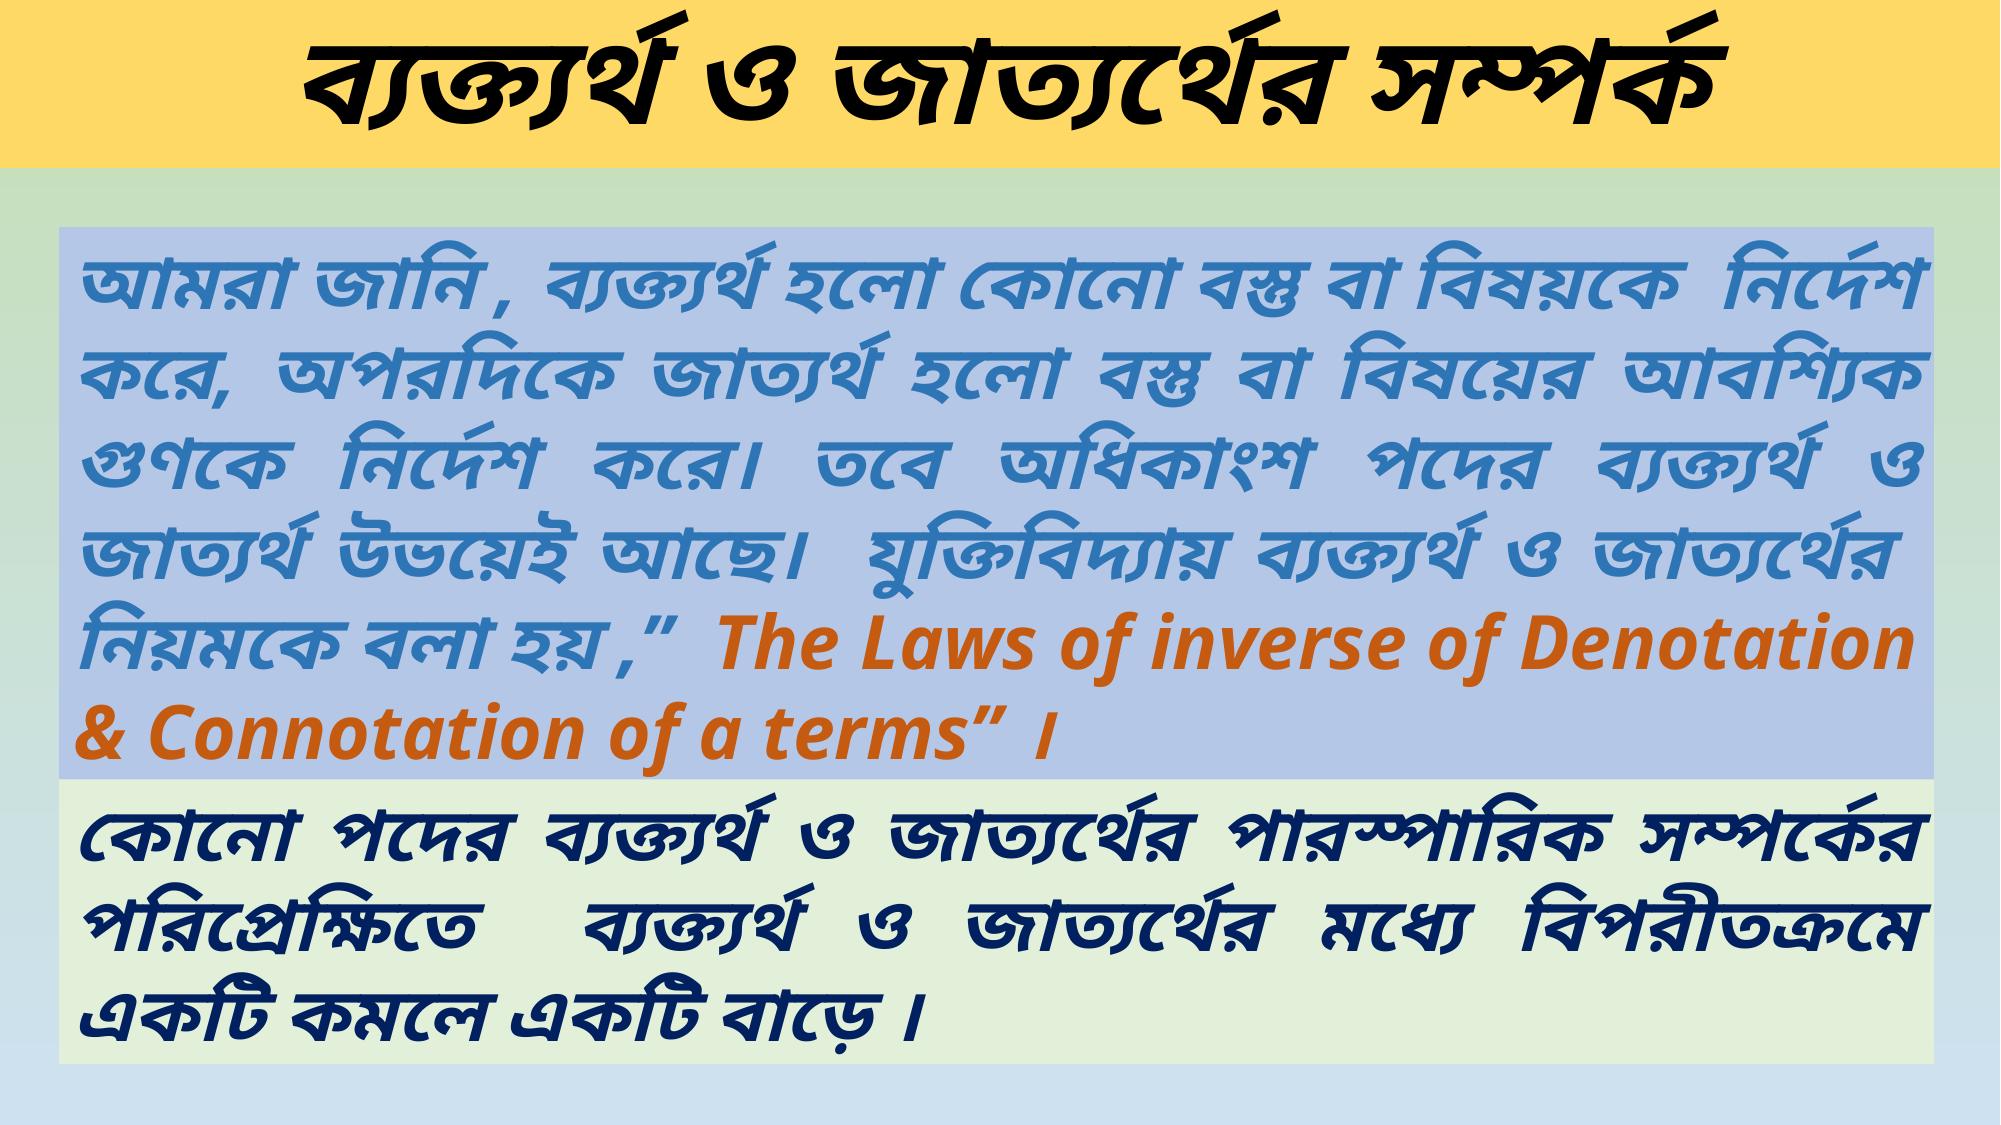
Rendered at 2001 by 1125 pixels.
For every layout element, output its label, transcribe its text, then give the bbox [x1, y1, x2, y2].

title ব্যক্ত্যর্থ ও জাত্যর্থের সম্পর্ক [0, 0, 2000, 169]
text_box কোনো পদের ব্যক্ত্যর্থ ও জাত্যর্থের পারস্পারিক সম্পর্কের পরিপ্রেক্ষিতে ব্যক্ত্যর্থ ও জাত্যর্থের মধ্যে বিপরীতক্রমে একটি কমলে একটি বাড়ে । [59, 779, 1934, 1065]
text_box আমরা জানি , ব্যক্ত্যর্থ হলো কোনো বস্তু বা বিষয়কে নির্দেশ করে, অপরদিকে জাত্যর্থ হলো বস্তু বা বিষয়ের আবশ্যিক গুণকে নির্দেশ করে। তবে অধিকাংশ পদের ব্যক্ত্যর্থ ও জাত্যর্থ উভয়েই আছে। যুক্তিবিদ্যায় ব্যক্ত্যর্থ ও জাত্যর্থের নিয়মকে বলা হয় ,” The Laws of inverse of Denotation & Connotation of a terms” । [59, 227, 1934, 779]
